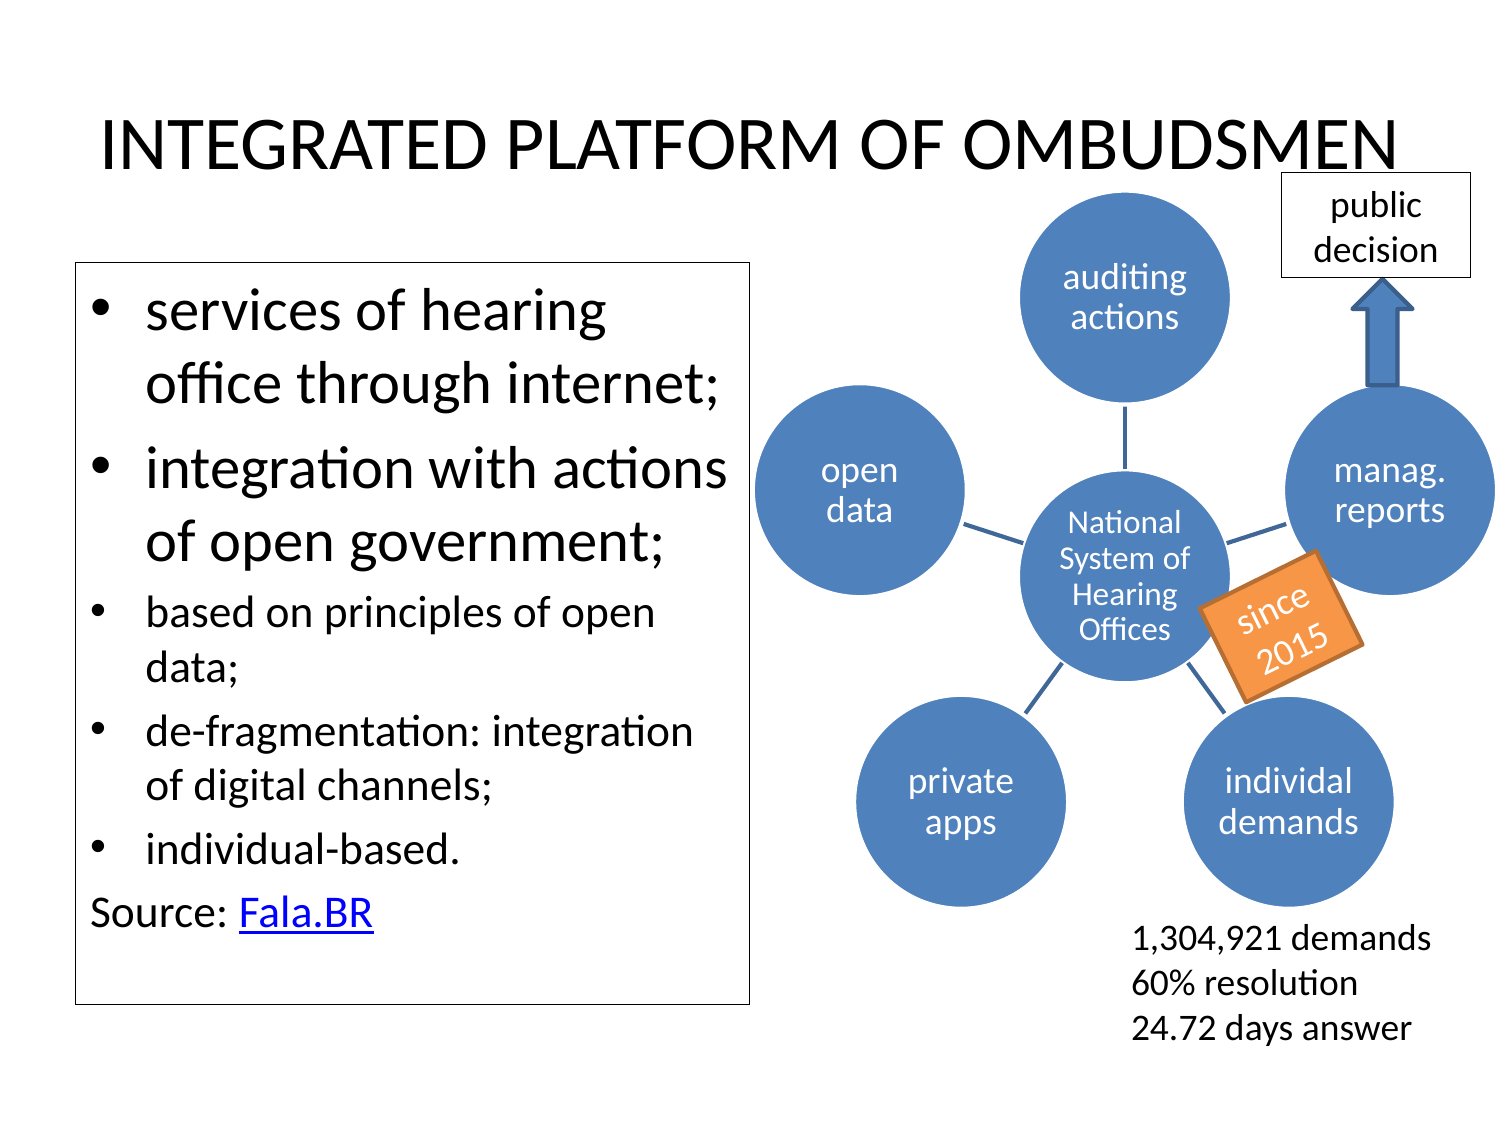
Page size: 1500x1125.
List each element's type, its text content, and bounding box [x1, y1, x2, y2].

title INTEGRATED PLATFORM OF OMBUDSMEN [75, 45, 1425, 233]
text_box 1,304,921 demands 60% resolution 24.72 days answer [1116, 1006, 1471, 1055]
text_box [749, 101, 1500, 998]
list services of hearing office through internet; integration with actions of open government; based on principles of open data; de-fragmentation: integration of digital channels; individual-based. Source: Fala.BR [75, 262, 749, 1005]
